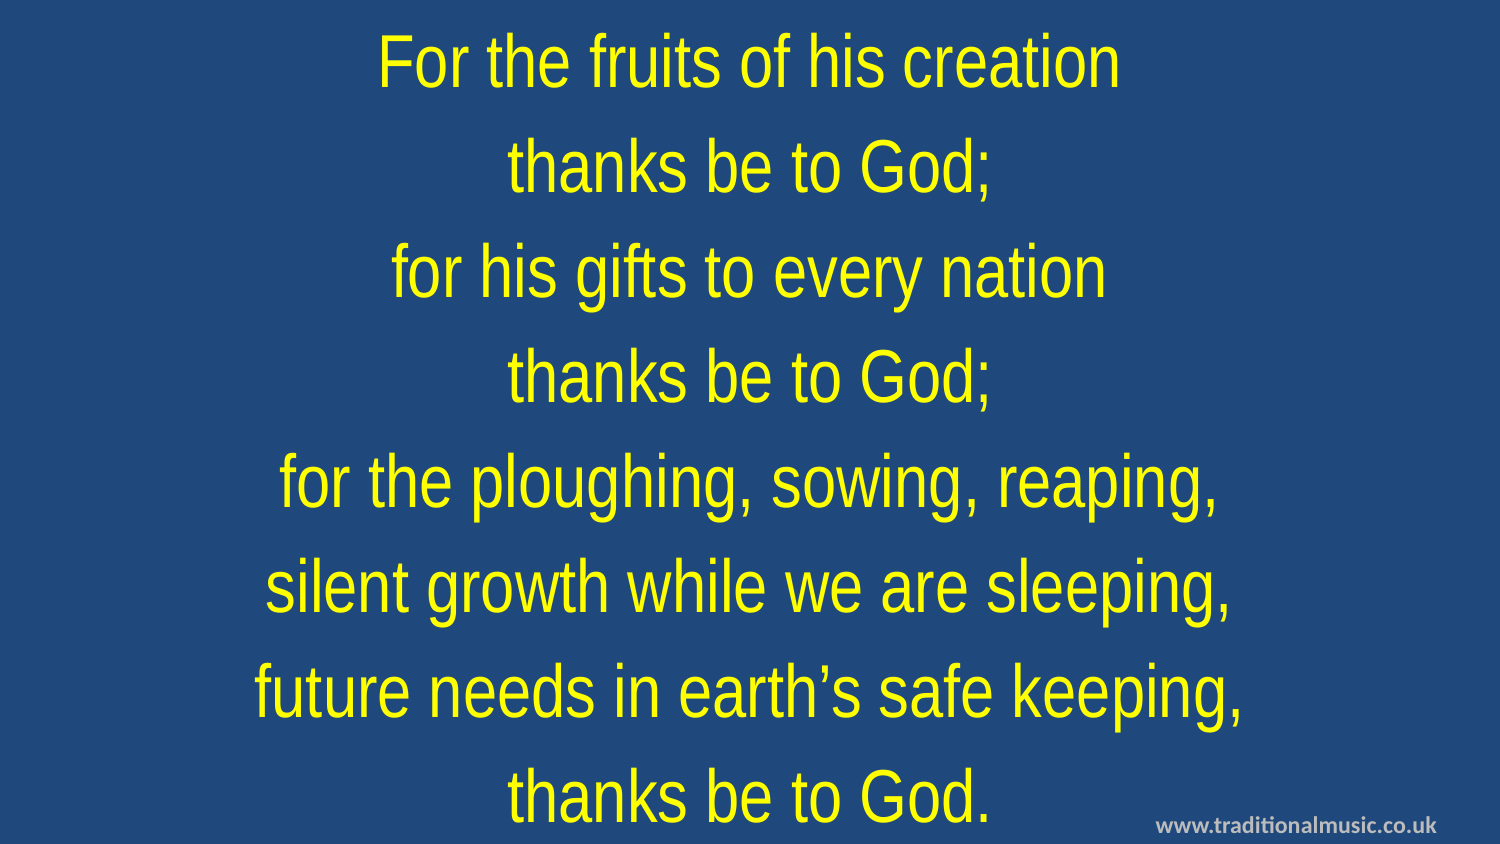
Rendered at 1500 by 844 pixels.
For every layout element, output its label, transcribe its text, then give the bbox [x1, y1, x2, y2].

list For the fruits of his creation thanks be to God; for his gifts to every nation thanks be to God; for the ploughing, sowing, reaping, silent growth while we are sleeping, future needs in earth’s safe keeping, thanks be to God. [0, 0, 1500, 844]
